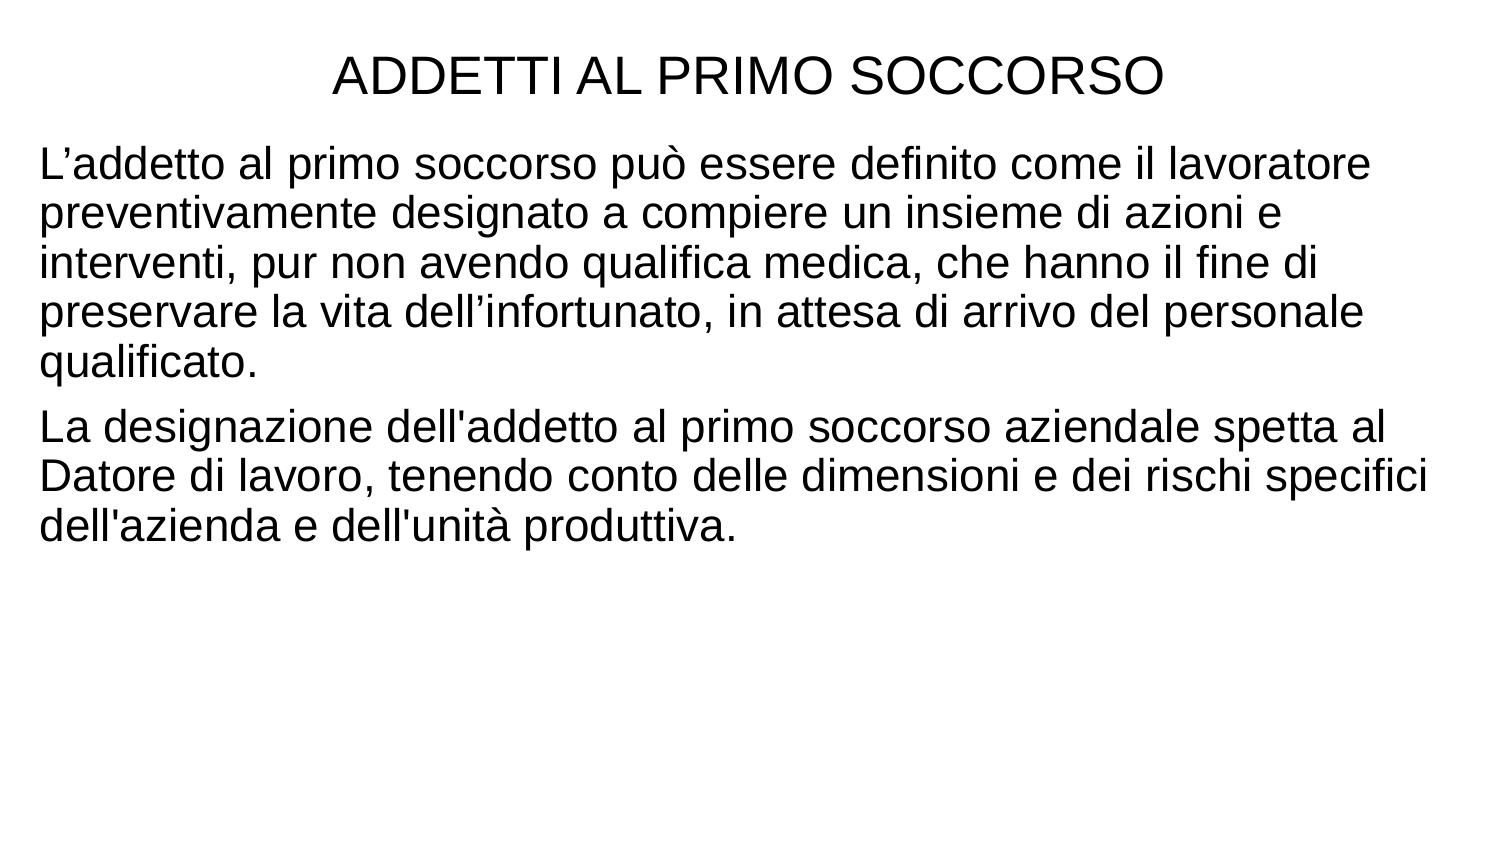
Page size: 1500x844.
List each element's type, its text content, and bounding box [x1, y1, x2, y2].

list ADDETTI AL PRIMO SOCCORSO [24, 40, 1476, 106]
list L’addetto al primo soccorso può essere definito come il lavoratore preventivamente designato a compiere un insieme di azioni e interventi, pur non avendo qualifica medica, che hanno il fine di preservare la vita dell’infortunato, in attesa di arrivo del personale qualificato. La designazione dell'addetto al primo soccorso aziendale spetta al Datore di lavoro, tenendo conto delle dimensioni e dei rischi specifici dell'azienda e dell'unità produttiva. [24, 132, 1476, 818]
